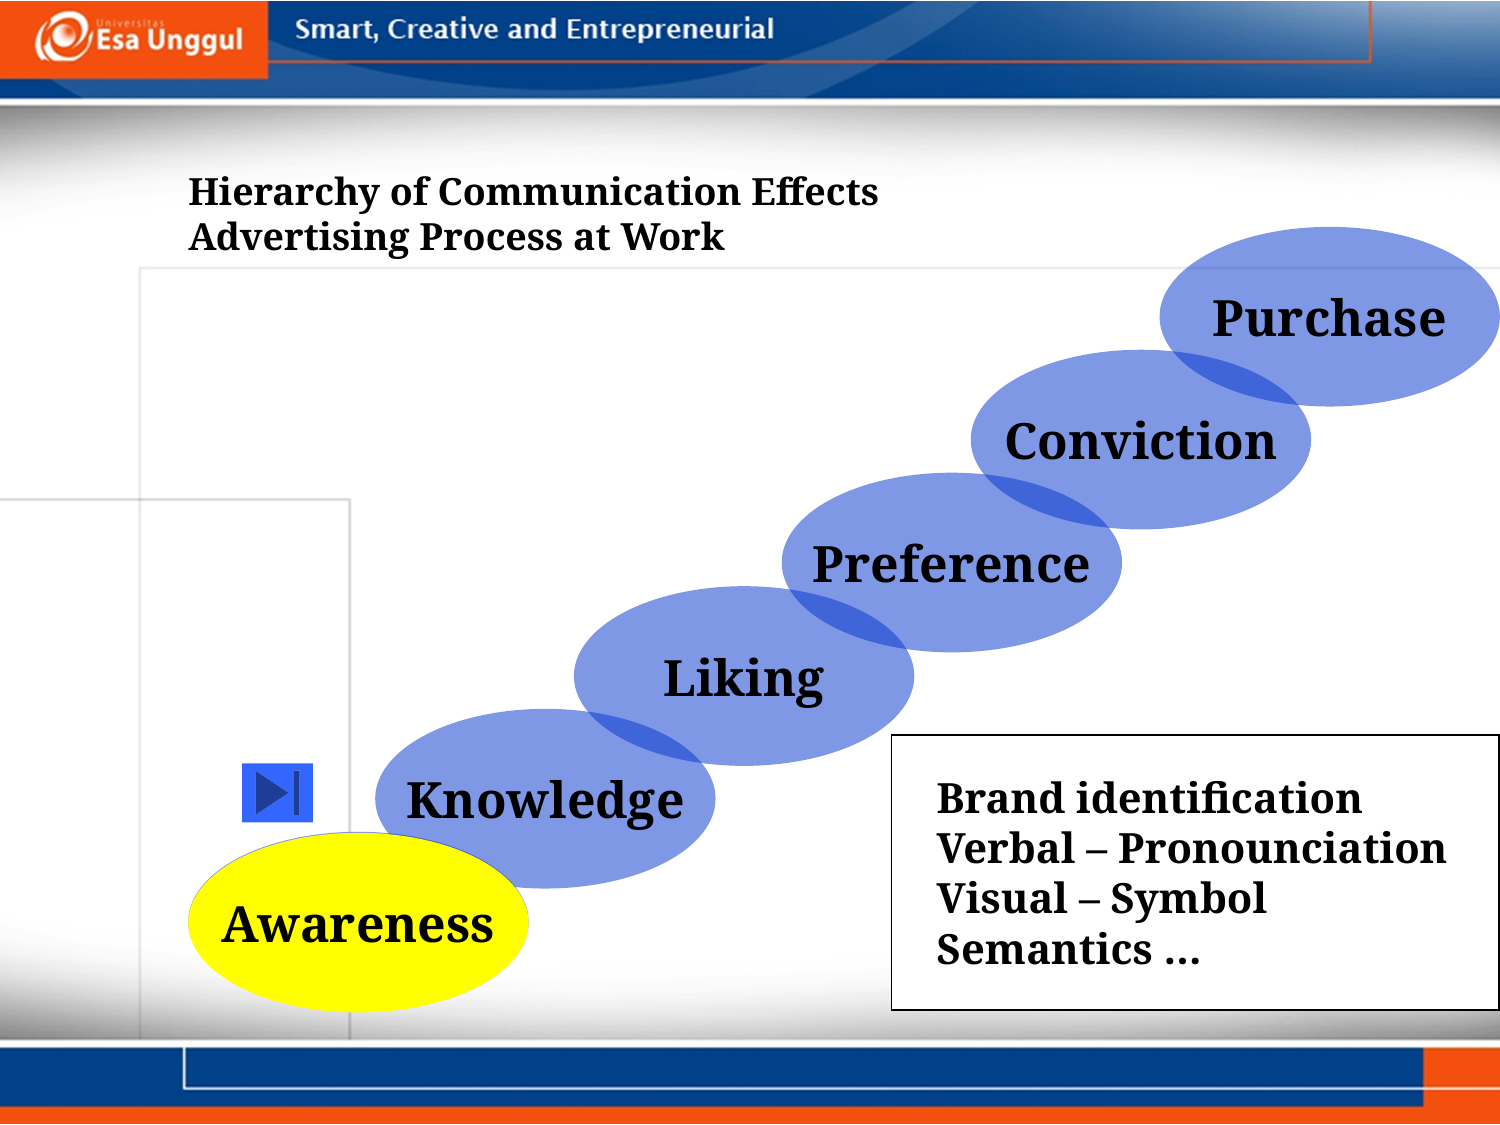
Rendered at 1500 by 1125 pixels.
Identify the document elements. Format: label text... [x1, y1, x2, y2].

text_box [242, 763, 313, 823]
text_box Brand identification Verbal – Pronounciation Visual – Symbol Semantics … [891, 734, 1499, 1010]
text_box Awareness [188, 832, 529, 1013]
text_box Purchase [1159, 226, 1500, 407]
text_box Liking [573, 586, 915, 766]
text_box Hierarchy of Communication Effects Advertising Process at Work [173, 160, 924, 266]
text_box Conviction [970, 349, 1312, 530]
text_box Knowledge [375, 708, 716, 889]
picture [0, 1, 1500, 1124]
text_box Preference [781, 472, 1123, 653]
